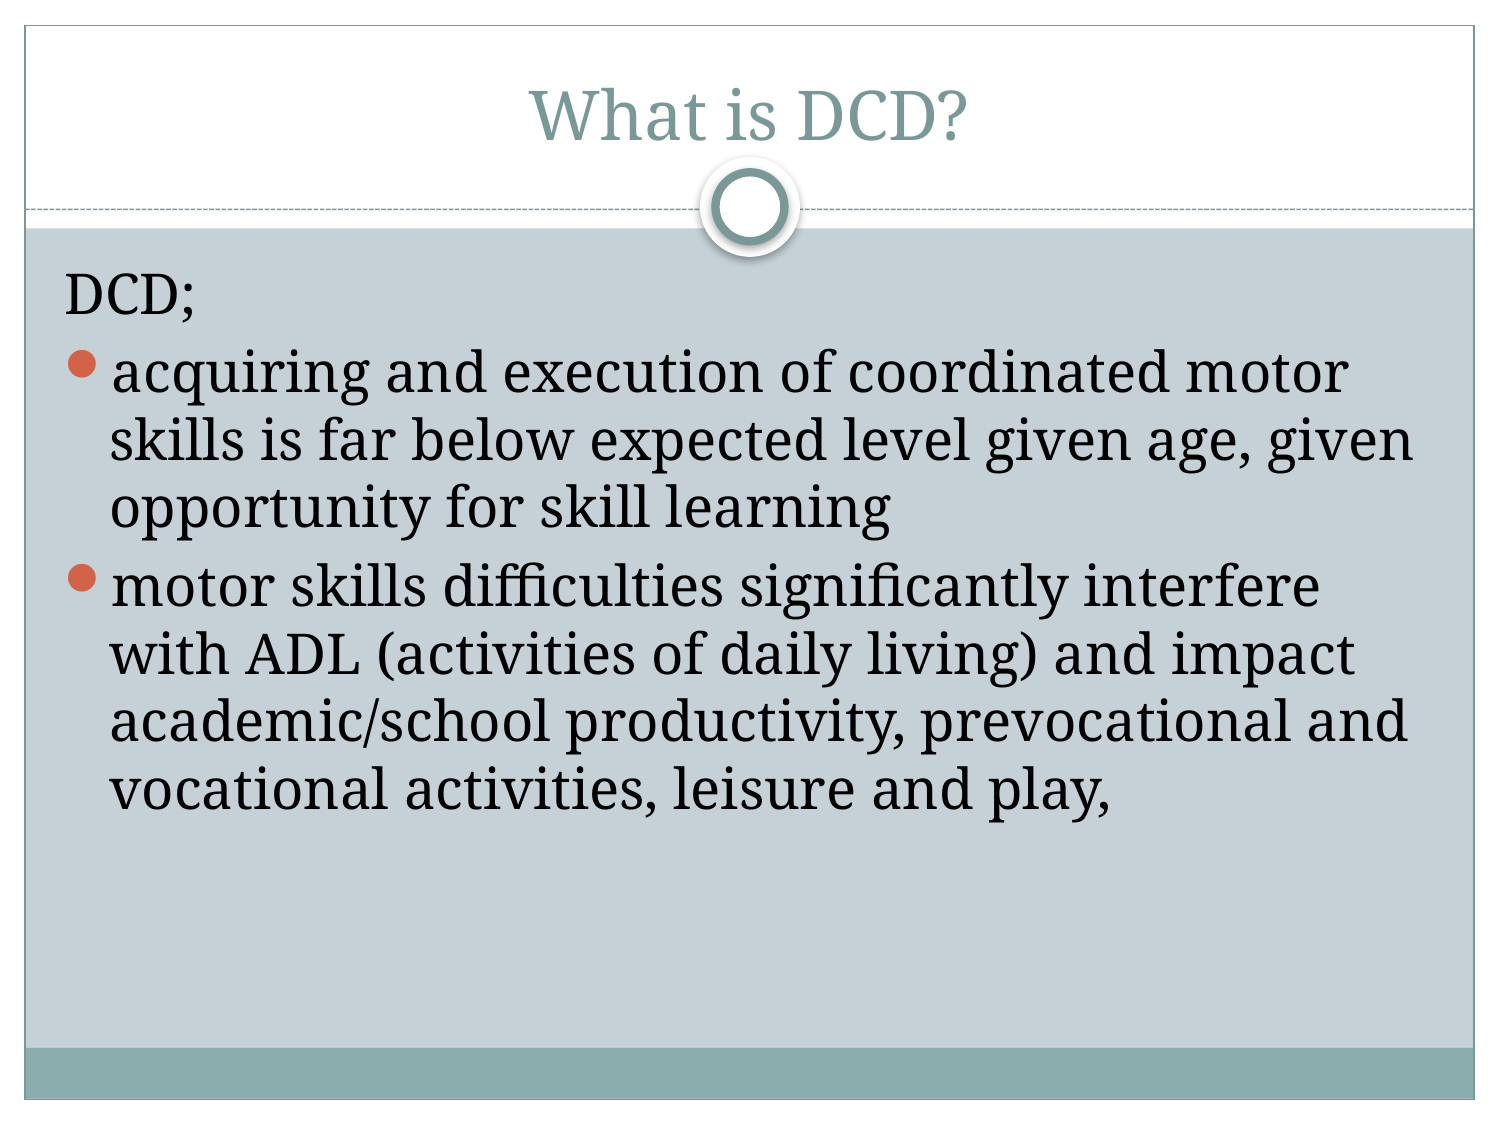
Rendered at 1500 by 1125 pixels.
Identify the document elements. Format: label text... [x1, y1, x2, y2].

title What is DCD? [49, 37, 1450, 162]
list DCD; acquiring and execution of coordinated motor skills is far below expected level given age, given opportunity for skill learning motor skills difficulties significantly interfere with ADL (activities of daily living) and impact academic/school productivity, prevocational and vocational activities, leisure and play, [49, 250, 1445, 1001]
